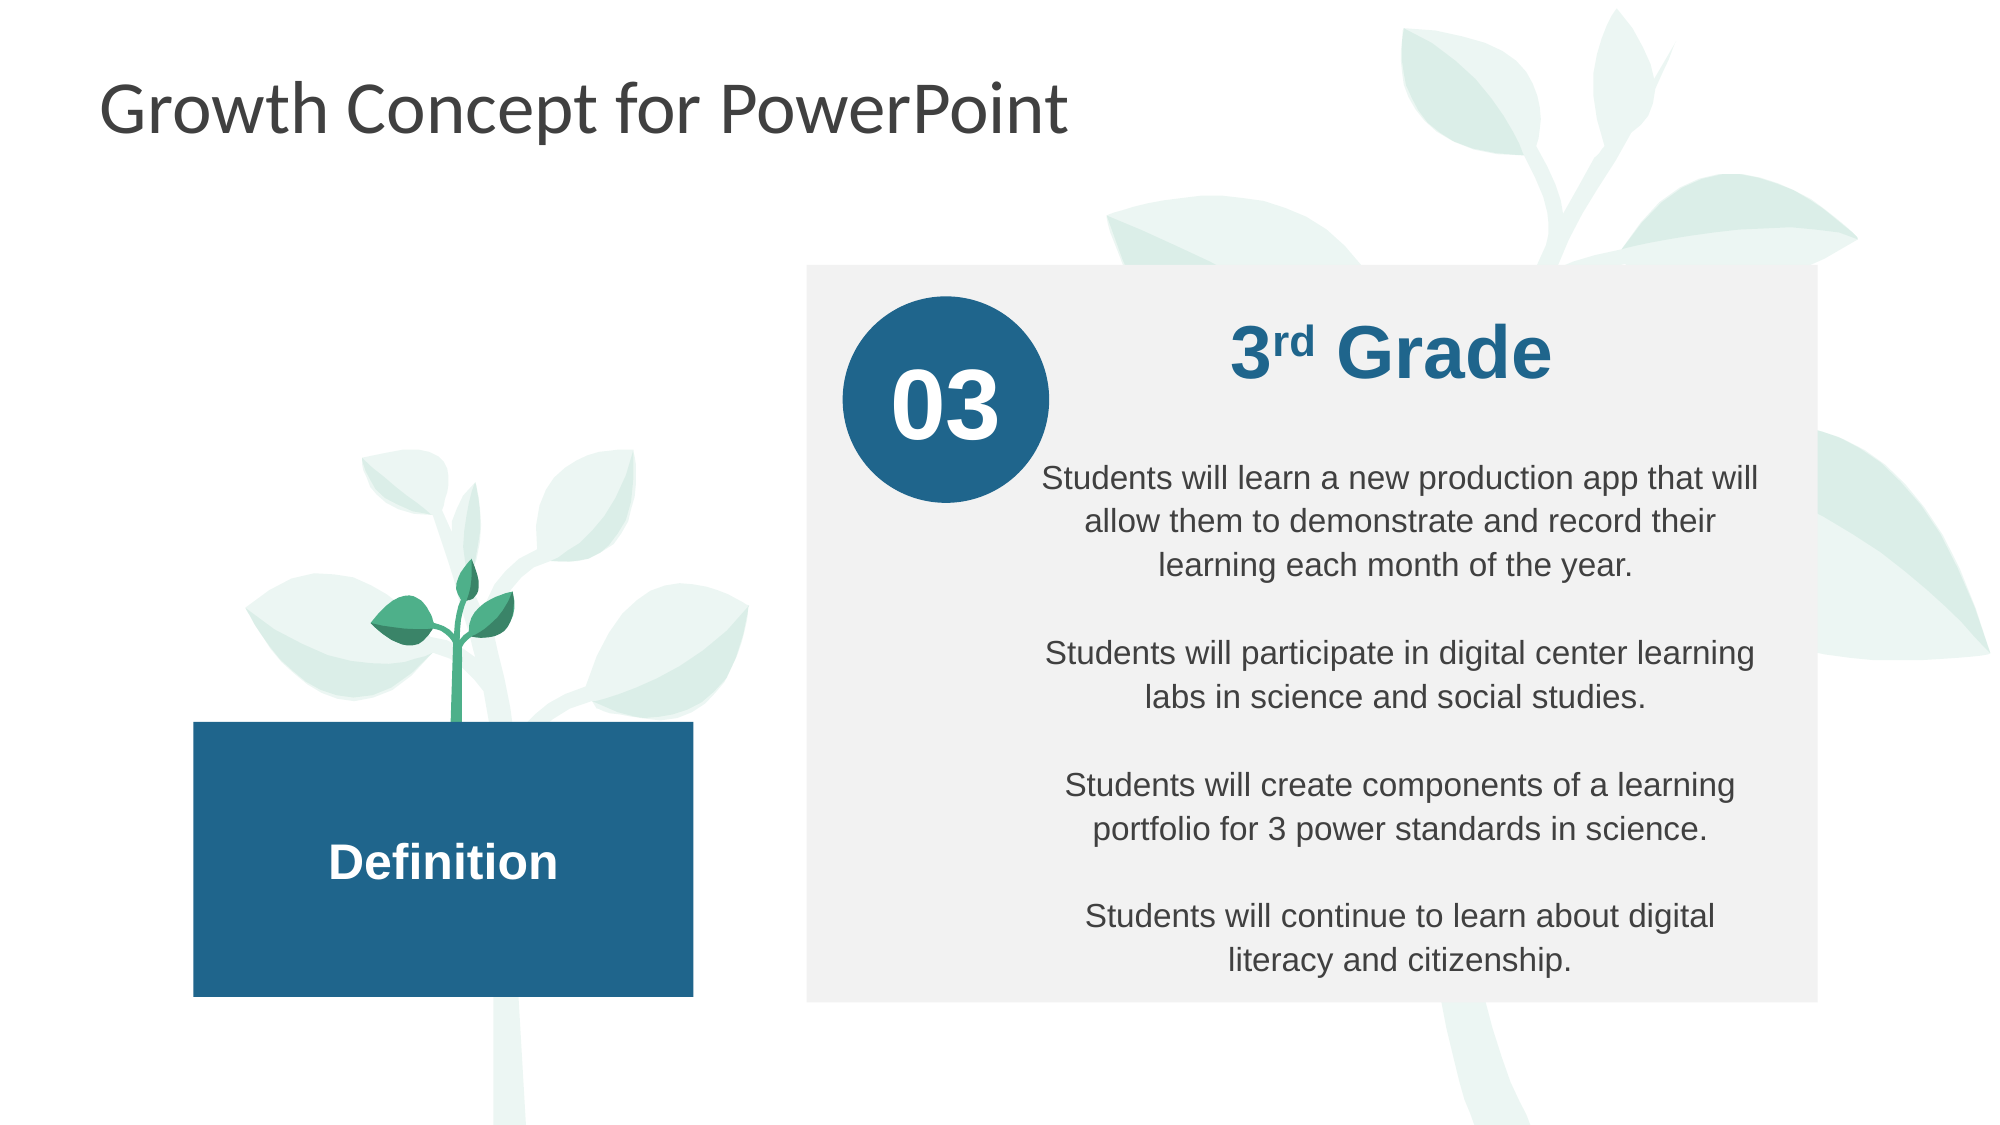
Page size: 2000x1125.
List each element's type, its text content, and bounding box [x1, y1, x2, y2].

title Growth Concept for PowerPoint [99, 45, 192, 162]
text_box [198, 8, 1991, 1125]
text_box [370, 558, 515, 730]
